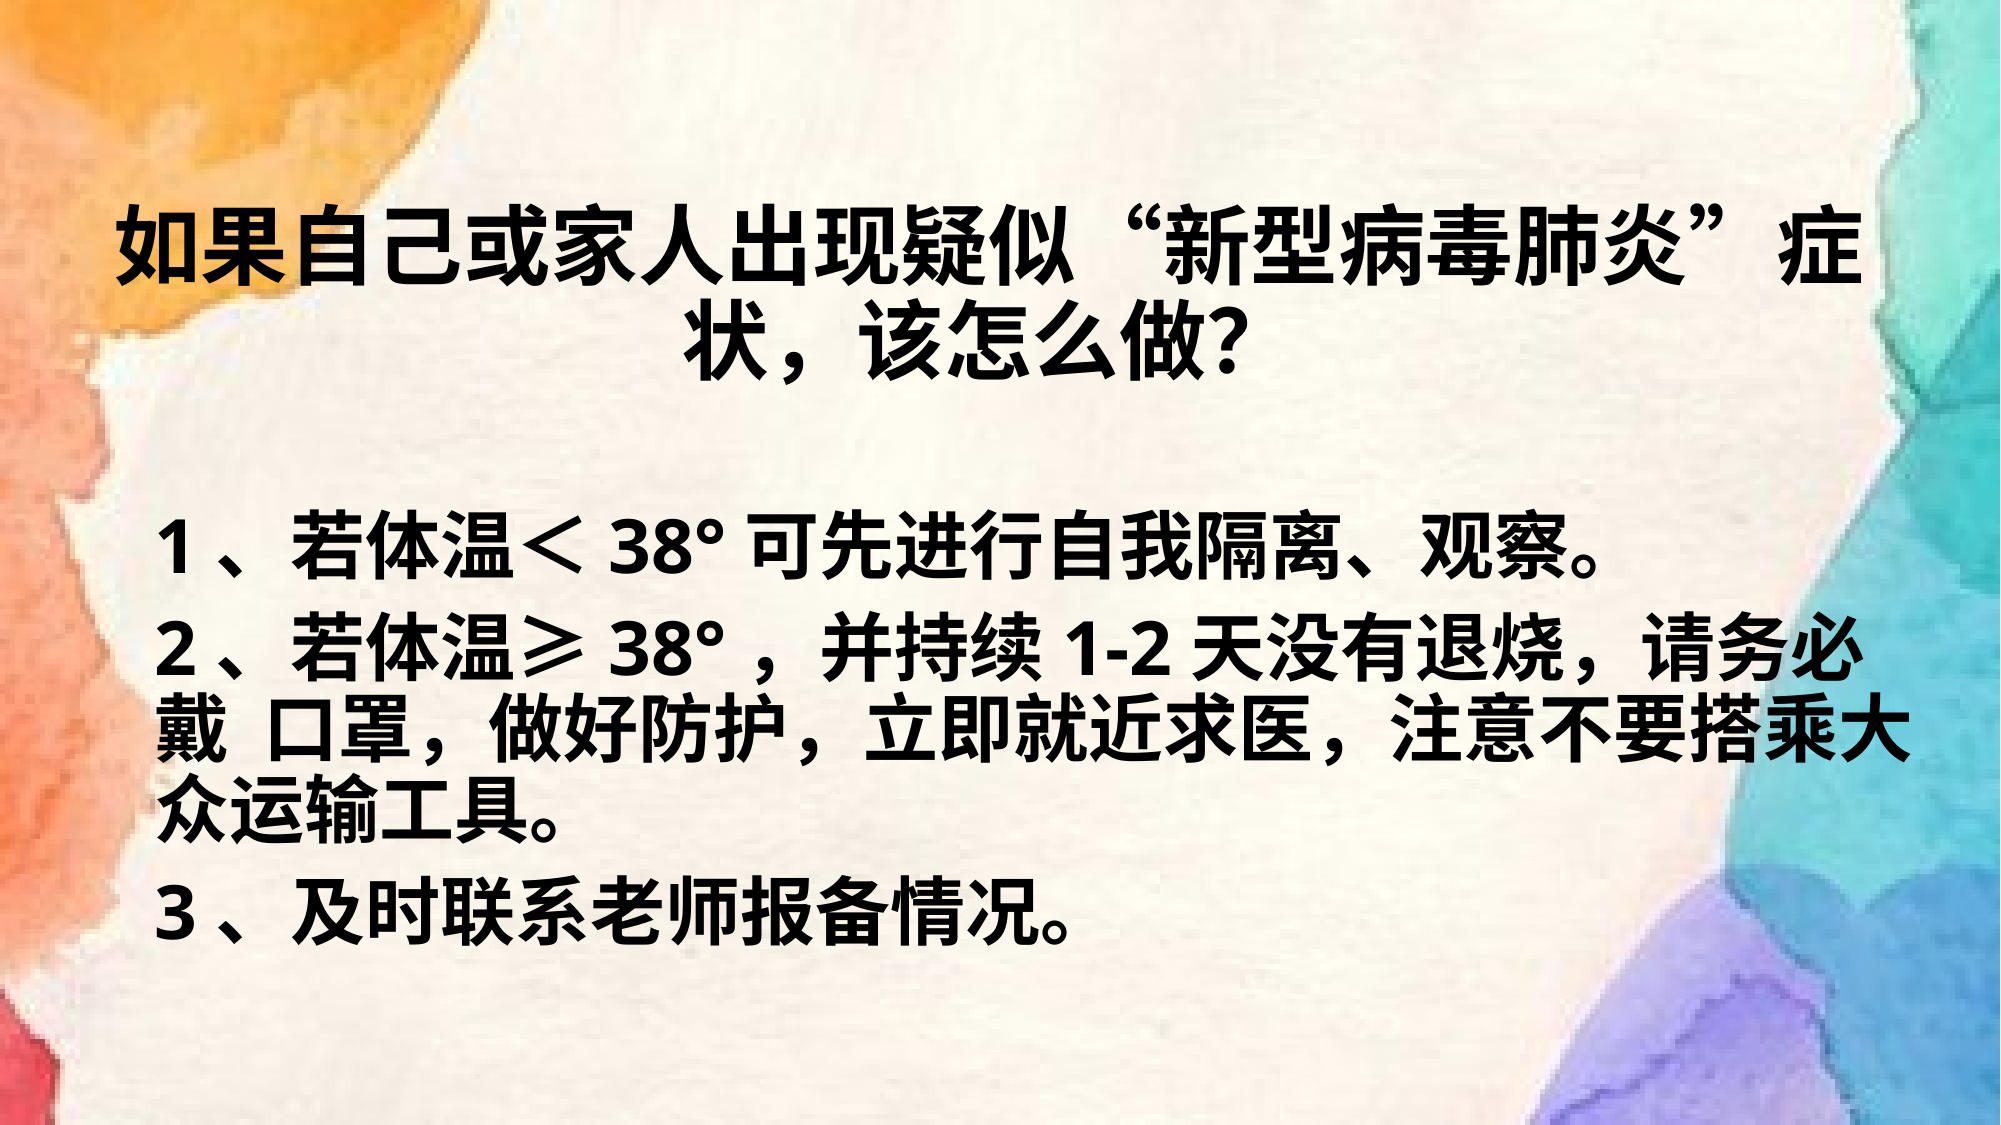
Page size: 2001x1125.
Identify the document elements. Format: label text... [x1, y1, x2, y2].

subtitle 1、若体温＜38°可先进行自我隔离、观察。 2、若体温≥38°，并持续1-2天没有退烧，请务必戴 口罩，做好防护，立即就近求医，注意不要搭乘大众运输工具。 3、及时联系老师报备情况。 [139, 501, 1938, 898]
picture [0, 0, 2001, 1125]
title 如果自己或家人出现疑似“新型病毒肺炎”症状，该怎么做？ [77, 194, 1899, 400]
